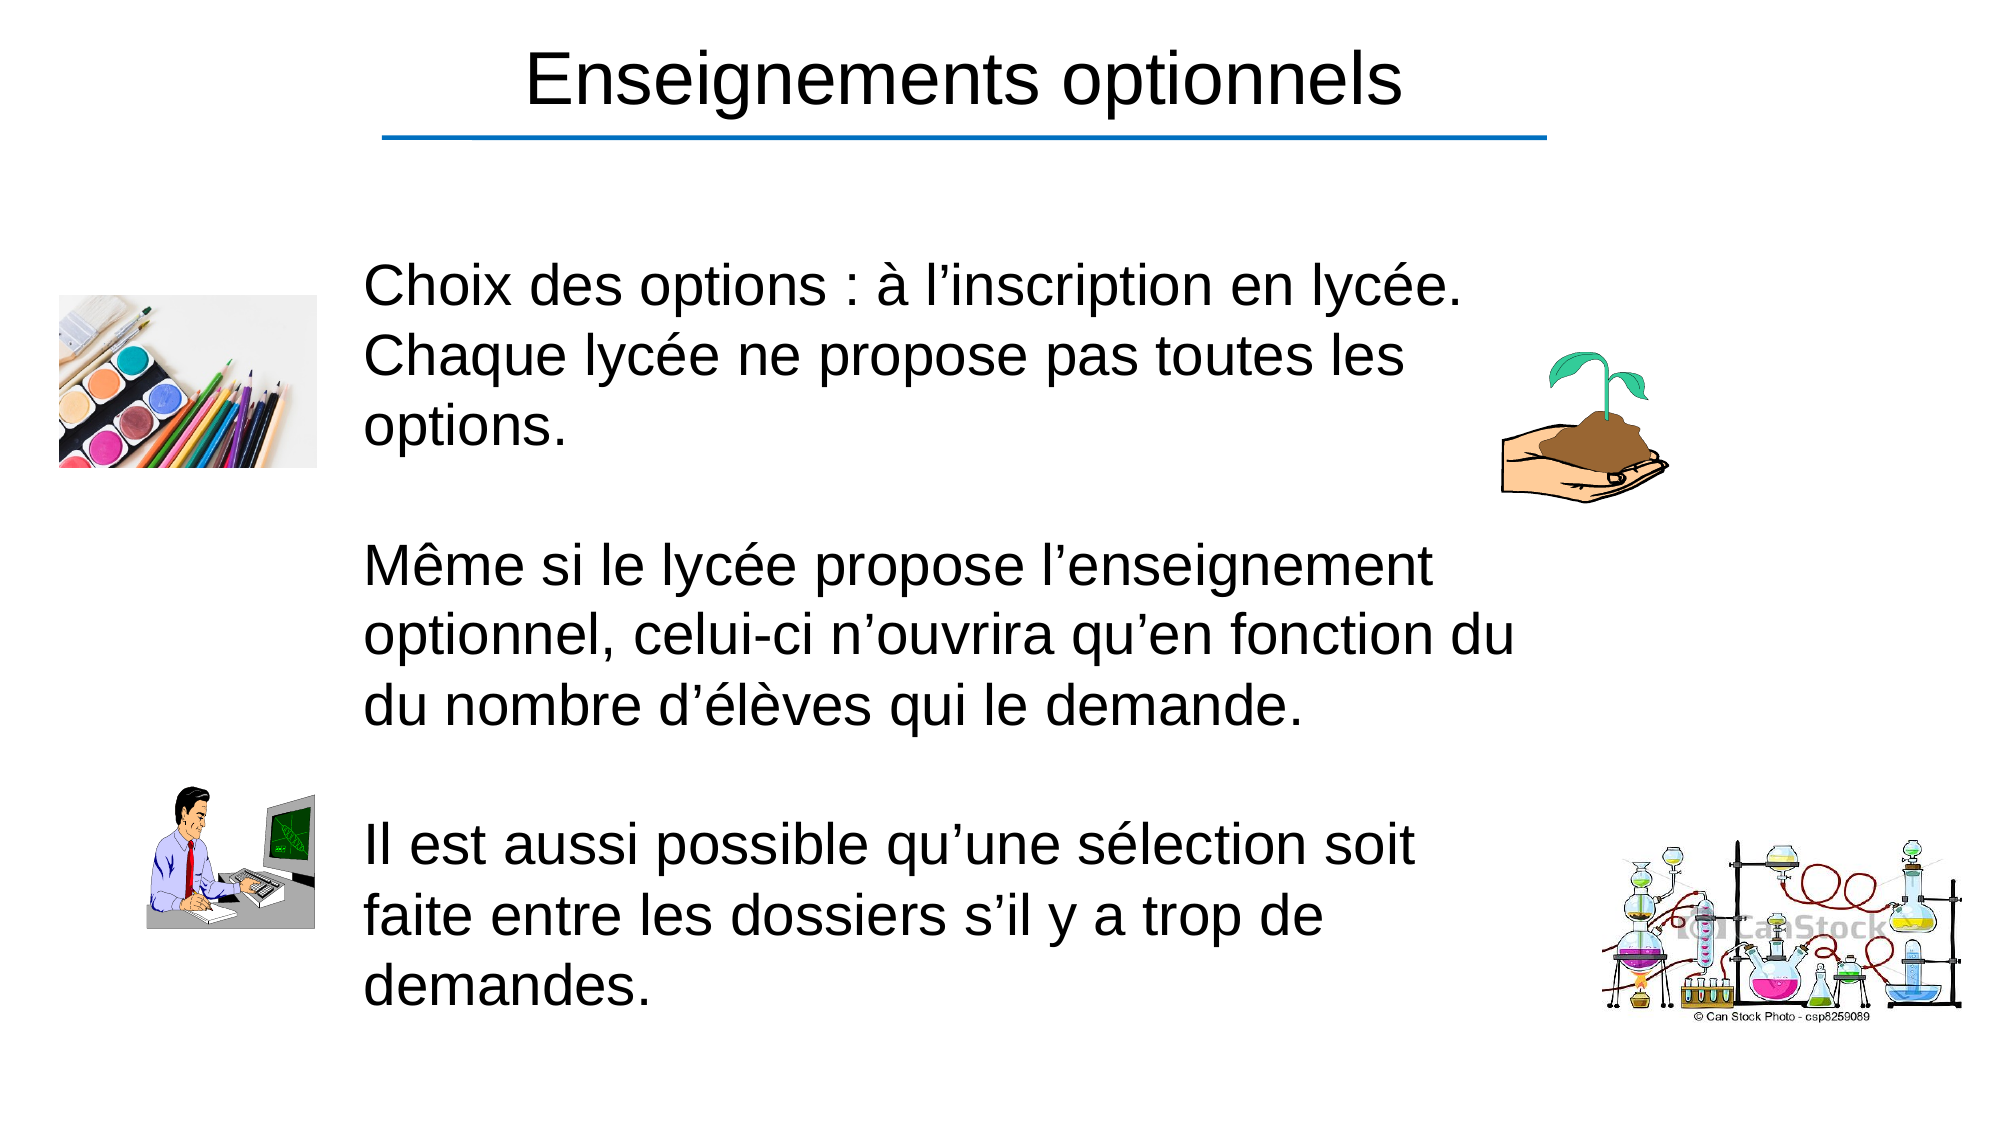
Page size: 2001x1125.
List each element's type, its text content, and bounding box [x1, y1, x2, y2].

picture [1602, 840, 1962, 1023]
text_box Choix des options : à l’inscription en lycée. Chaque lycée ne propose pas toutes les options. Même si le lycée propose l’enseignement optionnel, celui-ci n’ouvrira qu’en fonction du du nombre d’élèves qui le demande. Il est aussi possible qu’une sélection soit faite entre les dossiers s’il y a trop de demandes. [348, 239, 1557, 1025]
picture [1501, 352, 1670, 504]
text_box Enseignements optionnels [427, 21, 1502, 127]
picture [59, 295, 317, 468]
picture [144, 783, 317, 932]
